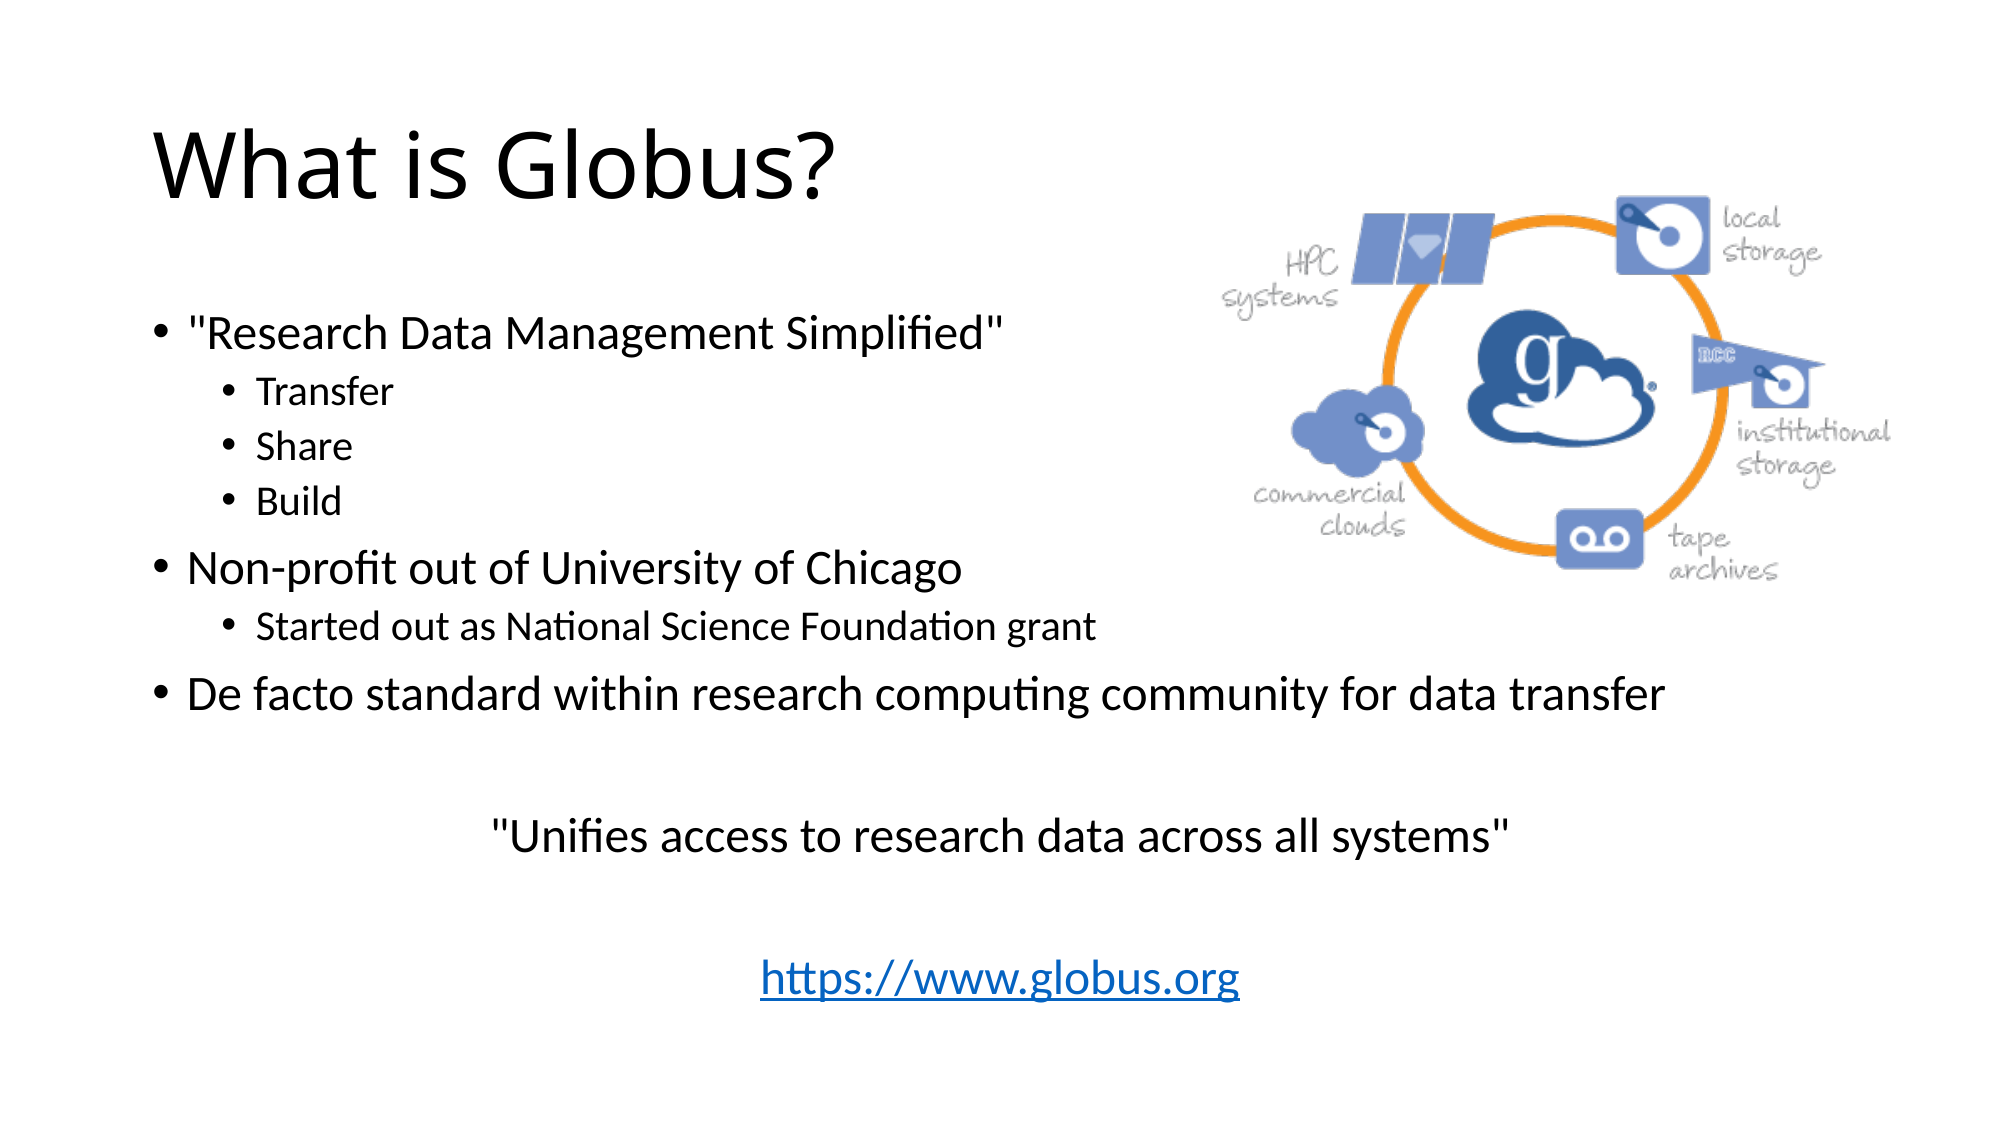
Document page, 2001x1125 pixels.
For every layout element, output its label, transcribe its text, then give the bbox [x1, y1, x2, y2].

picture [1198, 191, 1899, 586]
title What is Globus? [137, 59, 1863, 278]
list "Research Data Management Simplified" Transfer Share Build Non-profit out of University of Chicago Started out as National Science Foundation grant De facto standard within research computing community for data transfer "Unifies access to research data across all systems" https://www.globus.org [137, 299, 1863, 1014]
